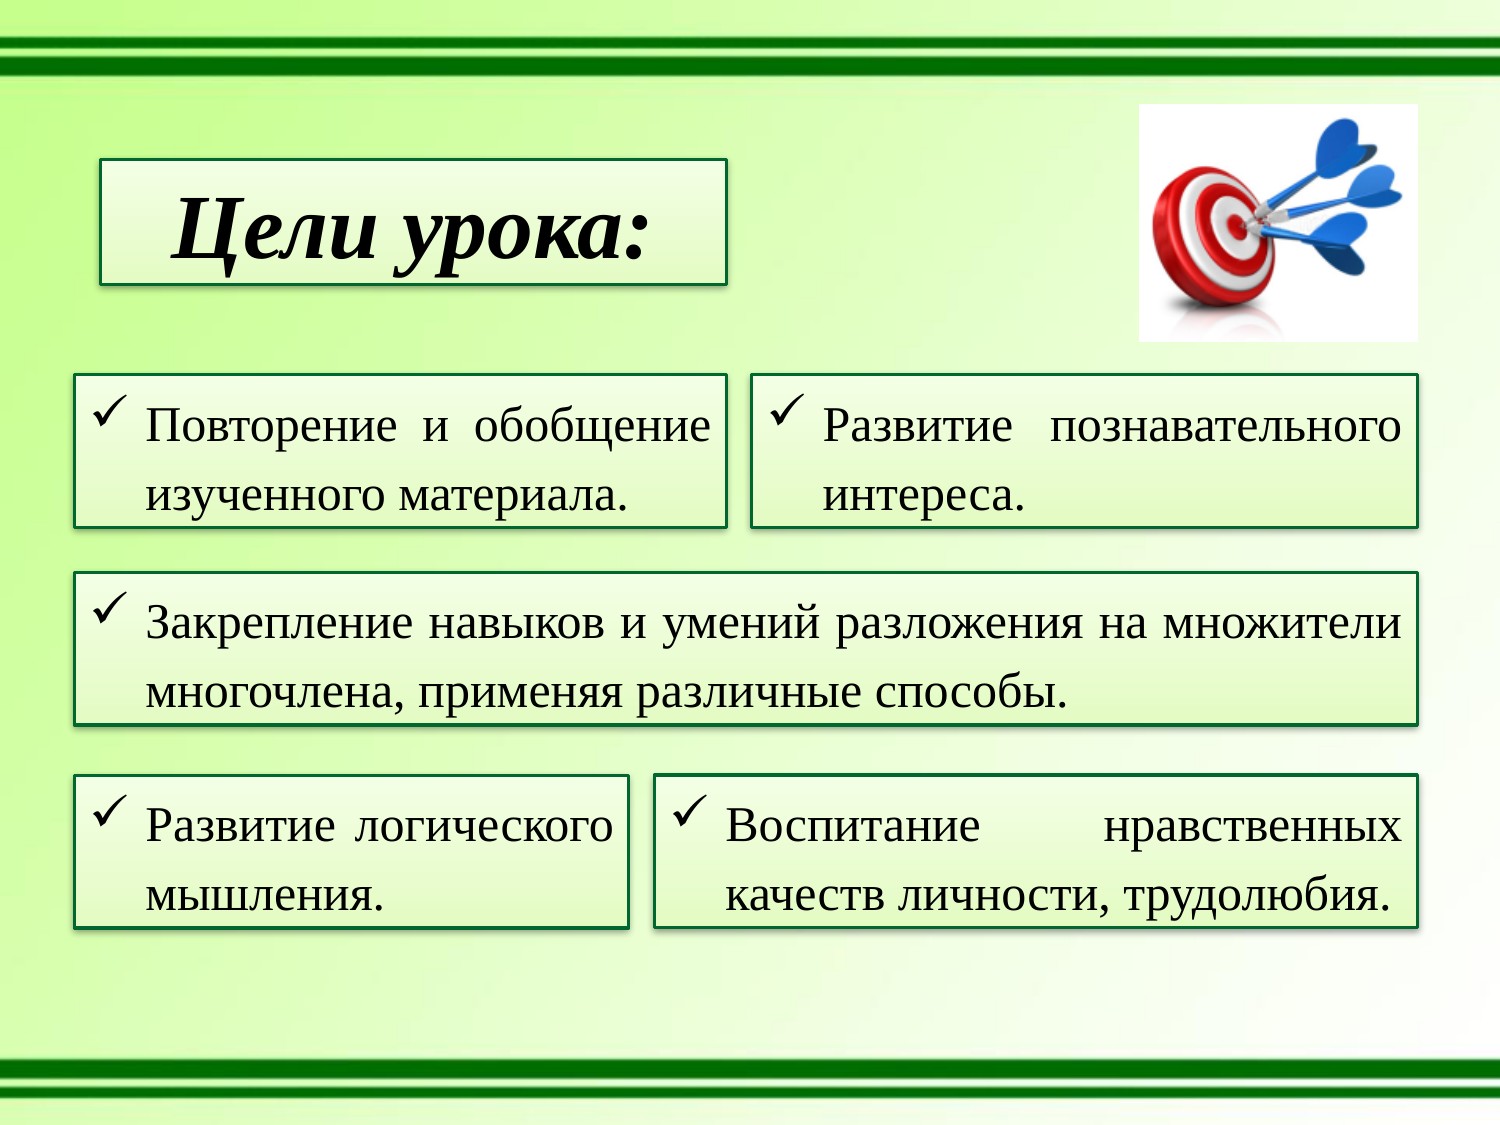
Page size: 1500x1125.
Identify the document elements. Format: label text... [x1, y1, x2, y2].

text_box Цели урока: [100, 159, 727, 285]
text_box Развитие логического мышления. [74, 775, 630, 929]
text_box Повторение и обобщение изученного материала. [74, 374, 727, 528]
picture [0, 0, 1500, 1125]
text_box Закрепление навыков и умений разложения на множители многочлена, применяя различные способы. [74, 572, 1418, 726]
text_box Воспитание нравственных качеств личности, трудолюбия. [654, 774, 1418, 928]
text_box Развитие познавательного интереса. [751, 374, 1418, 528]
